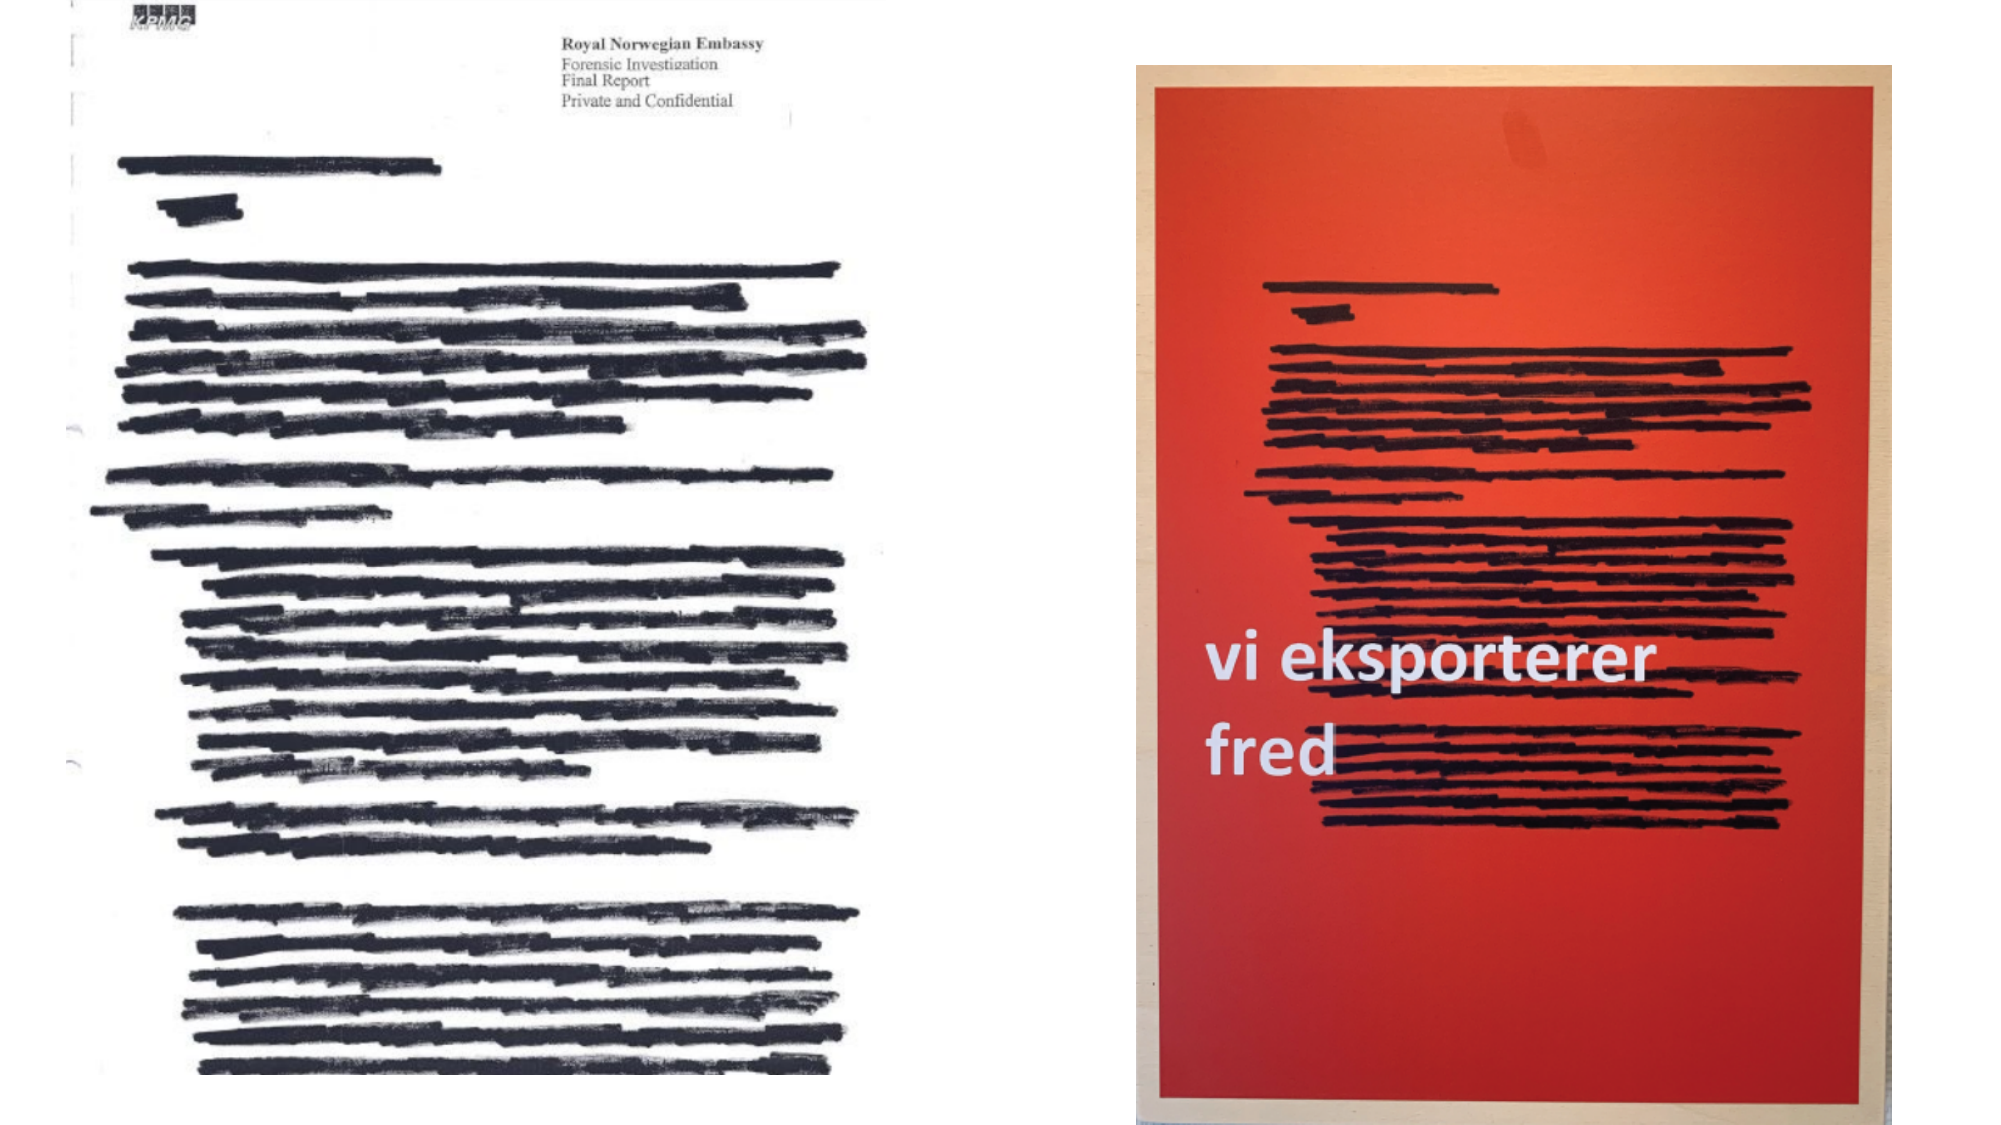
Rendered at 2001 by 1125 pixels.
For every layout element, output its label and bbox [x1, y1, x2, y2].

picture [1136, 65, 1892, 1125]
picture [66, 0, 886, 1075]
